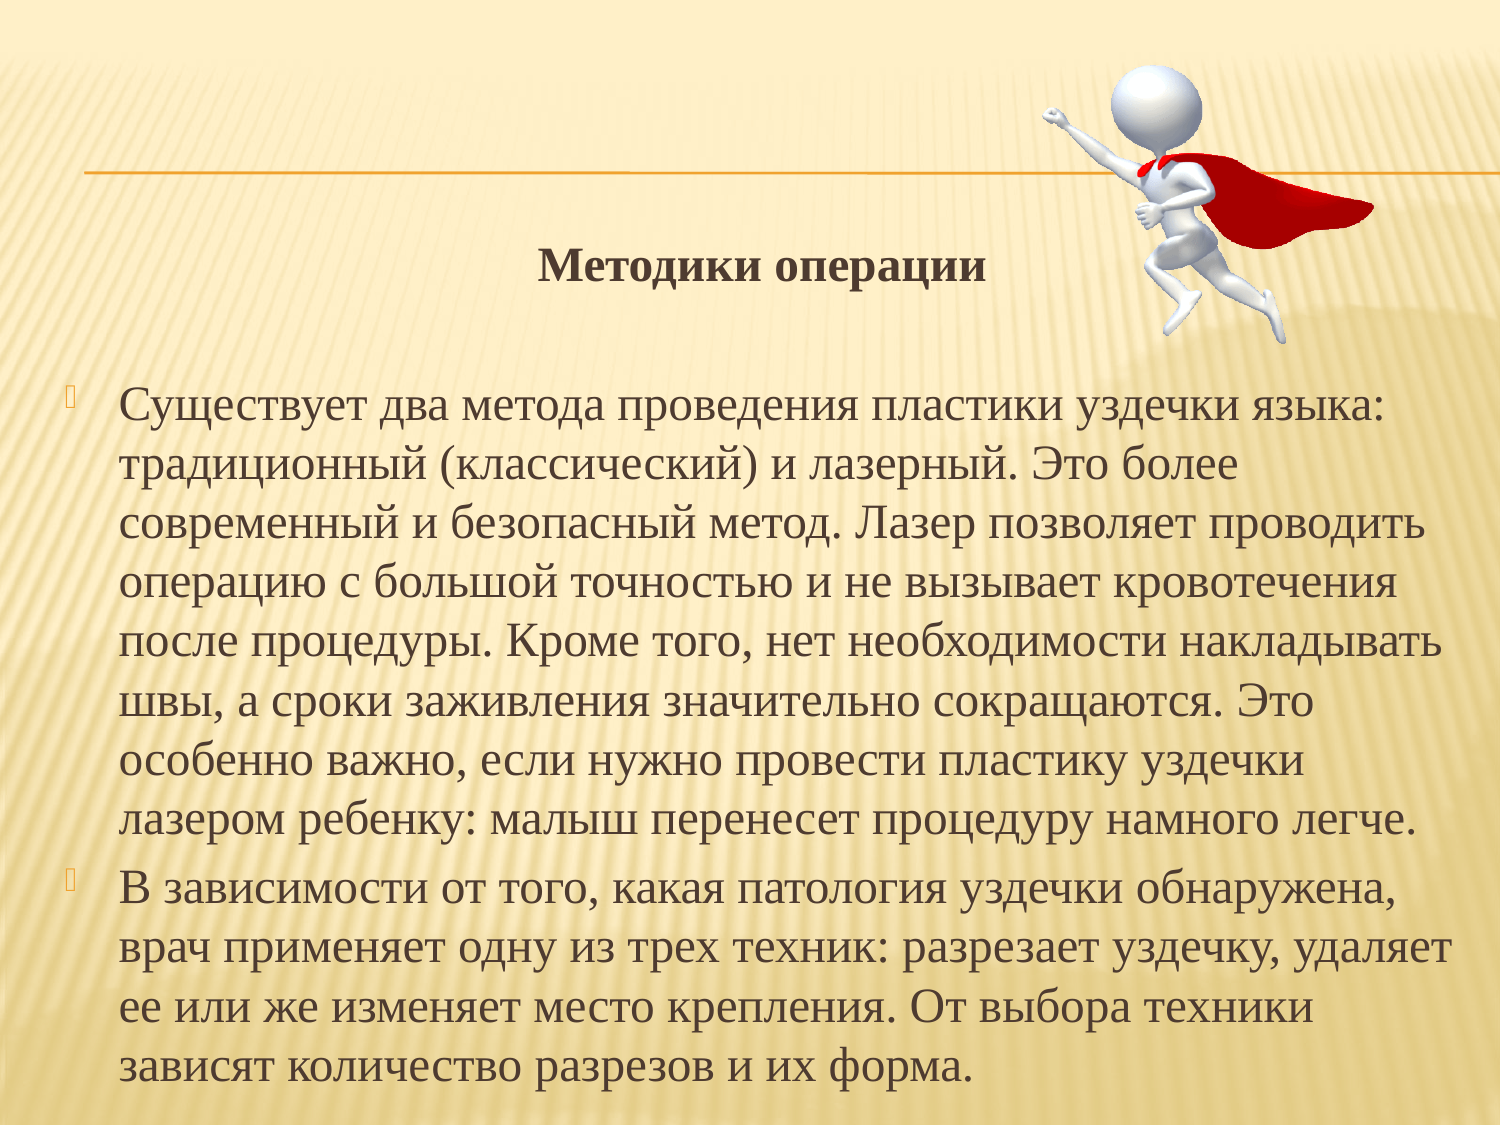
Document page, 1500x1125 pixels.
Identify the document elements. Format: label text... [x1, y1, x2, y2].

picture [1012, 49, 1413, 401]
list Методики операции Существует два метода проведения пластики уздечки языка: традиционный (классический) и лазерный. Это более современный и безопасный метод. Лазер позволяет проводить операцию с большой точностью и не вызывает кровотечения после процедуры. Кроме того, нет необходимости накладывать швы, а сроки заживления значительно сокращаются. Это особенно важно, если нужно провести пластику уздечки лазером ребенку: малыш перенесет процедуру намного легче. В зависимости от того, какая патология уздечки обнаружена, врач применяет одну из трех техник: разрезает уздечку, удаляет ее или же изменяет место крепления. От выбора техники зависят количество разрезов и их форма. [50, 224, 1475, 1125]
